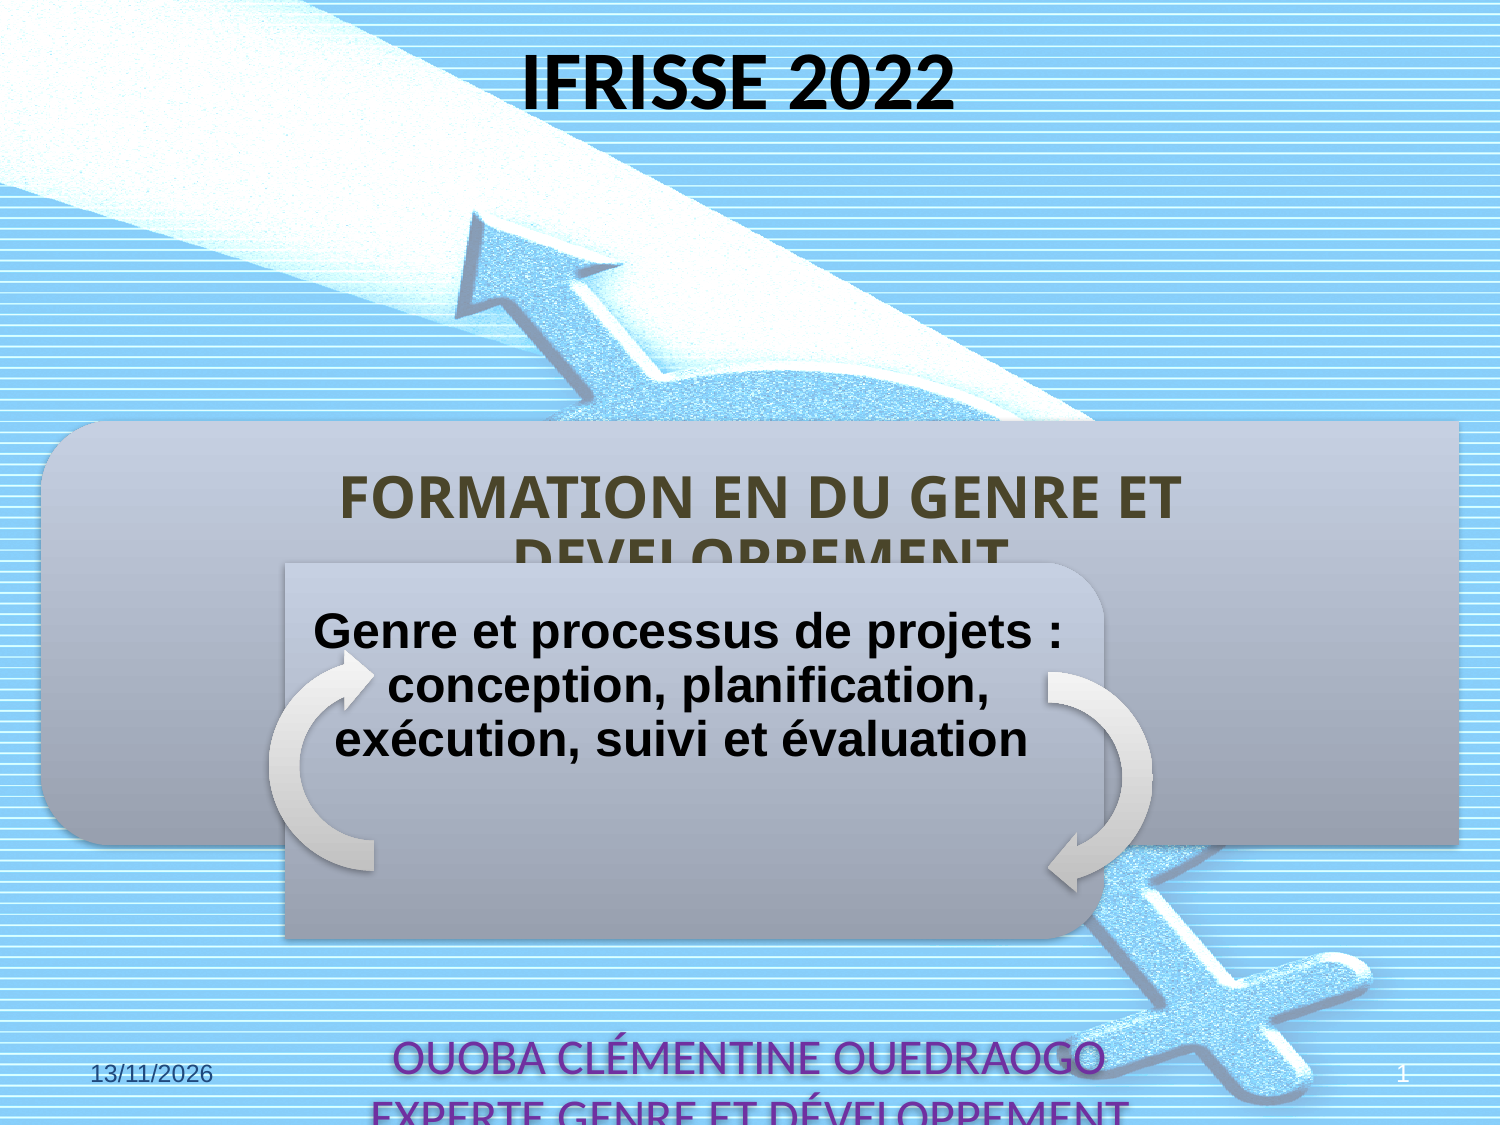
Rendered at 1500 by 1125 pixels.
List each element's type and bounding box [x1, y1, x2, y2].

text_box [40, 361, 1460, 948]
picture [0, 0, 1500, 1125]
